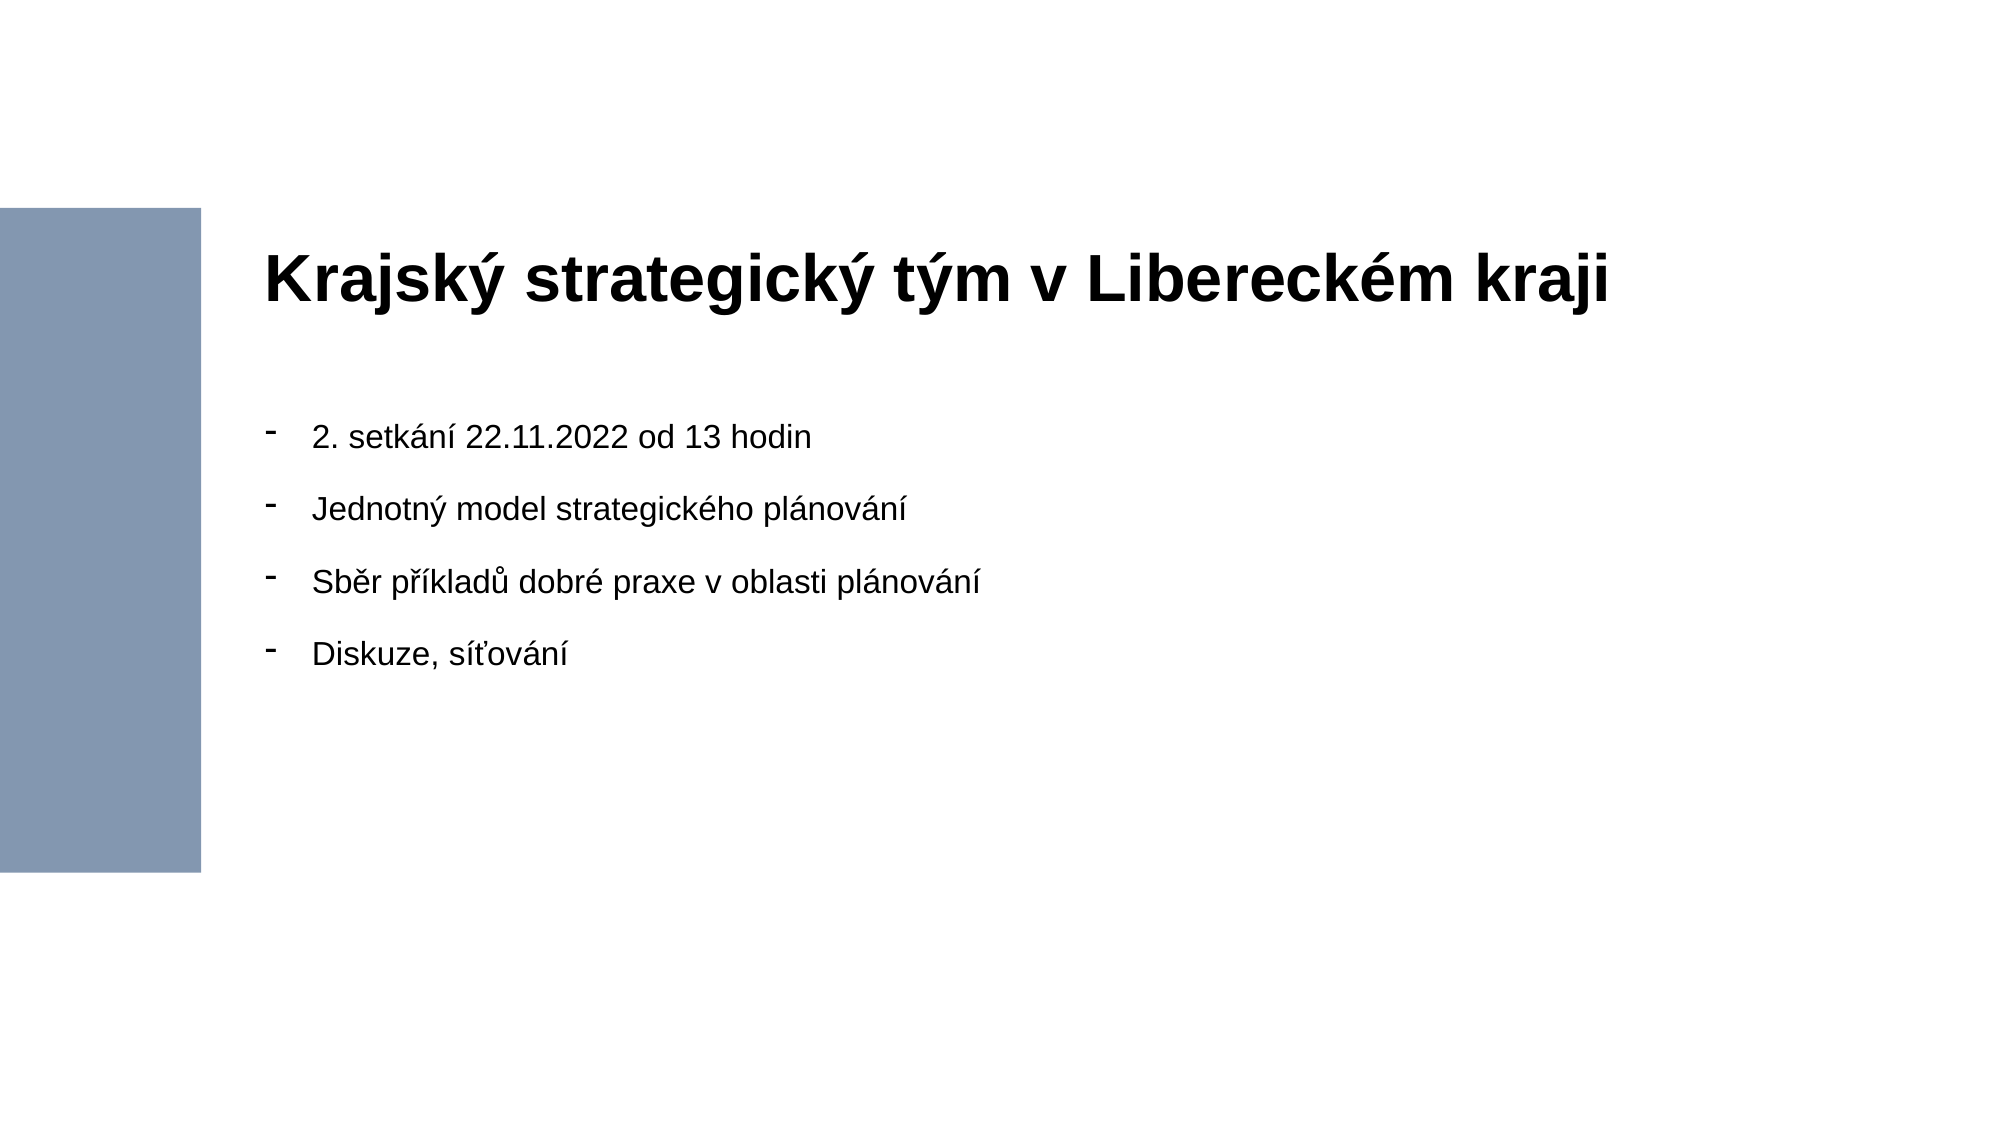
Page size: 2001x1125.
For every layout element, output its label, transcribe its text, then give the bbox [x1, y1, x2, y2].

title Krajský strategický tým v Libereckém kraji [249, 152, 1898, 320]
list 2. setkání 22.11.2022 od 13 hodin Jednotný model strategického plánování Sběr příkladů dobré praxe v oblasti plánování Diskuze, síťování [249, 335, 1898, 887]
